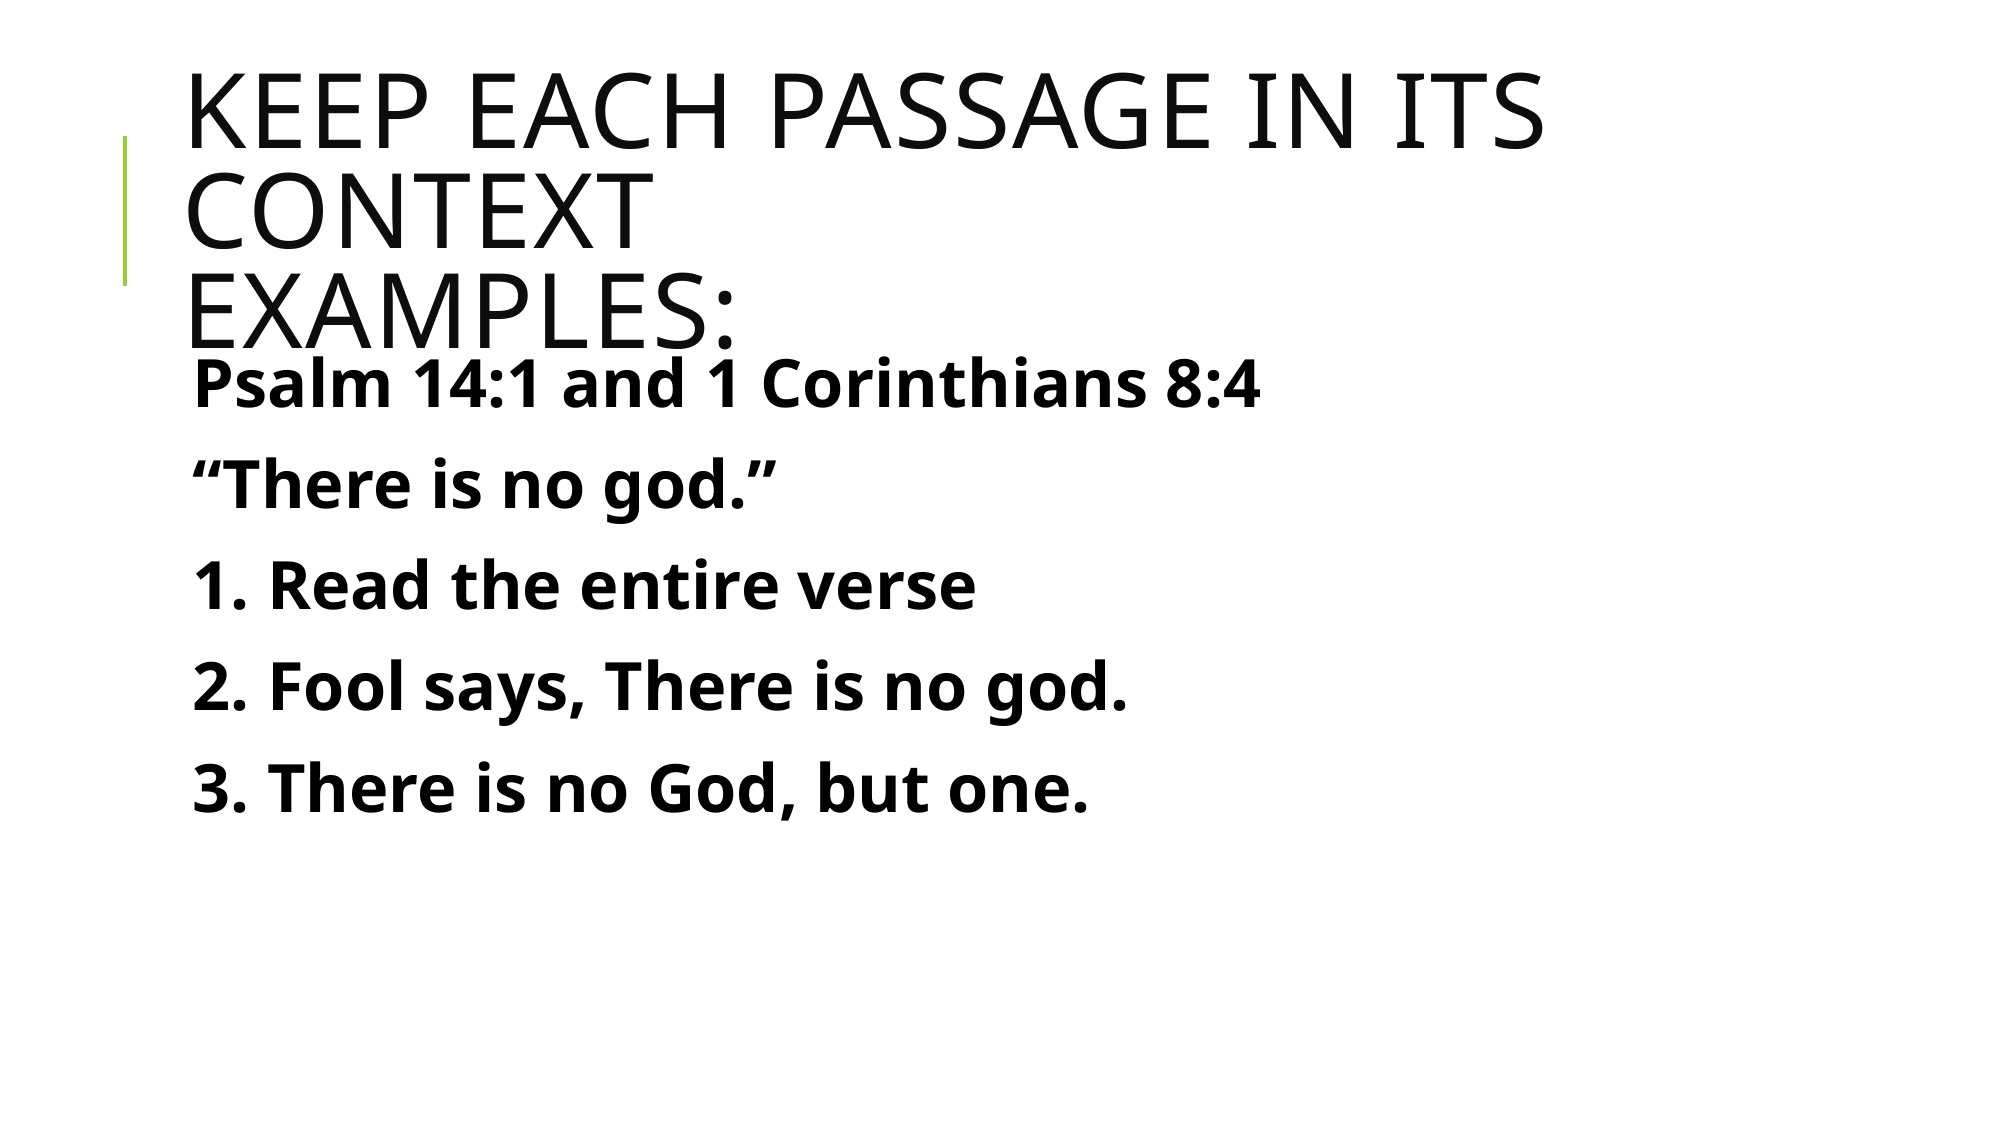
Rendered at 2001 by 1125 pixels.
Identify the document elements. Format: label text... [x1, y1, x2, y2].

title Keep each passage in its context examples: [168, 96, 1763, 341]
list Psalm 14:1 and 1 Corinthians 8:4 “There is no god.” 1. Read the entire verse 2. Fool says, There is no god. 3. There is no God, but one. [168, 341, 1763, 1081]
